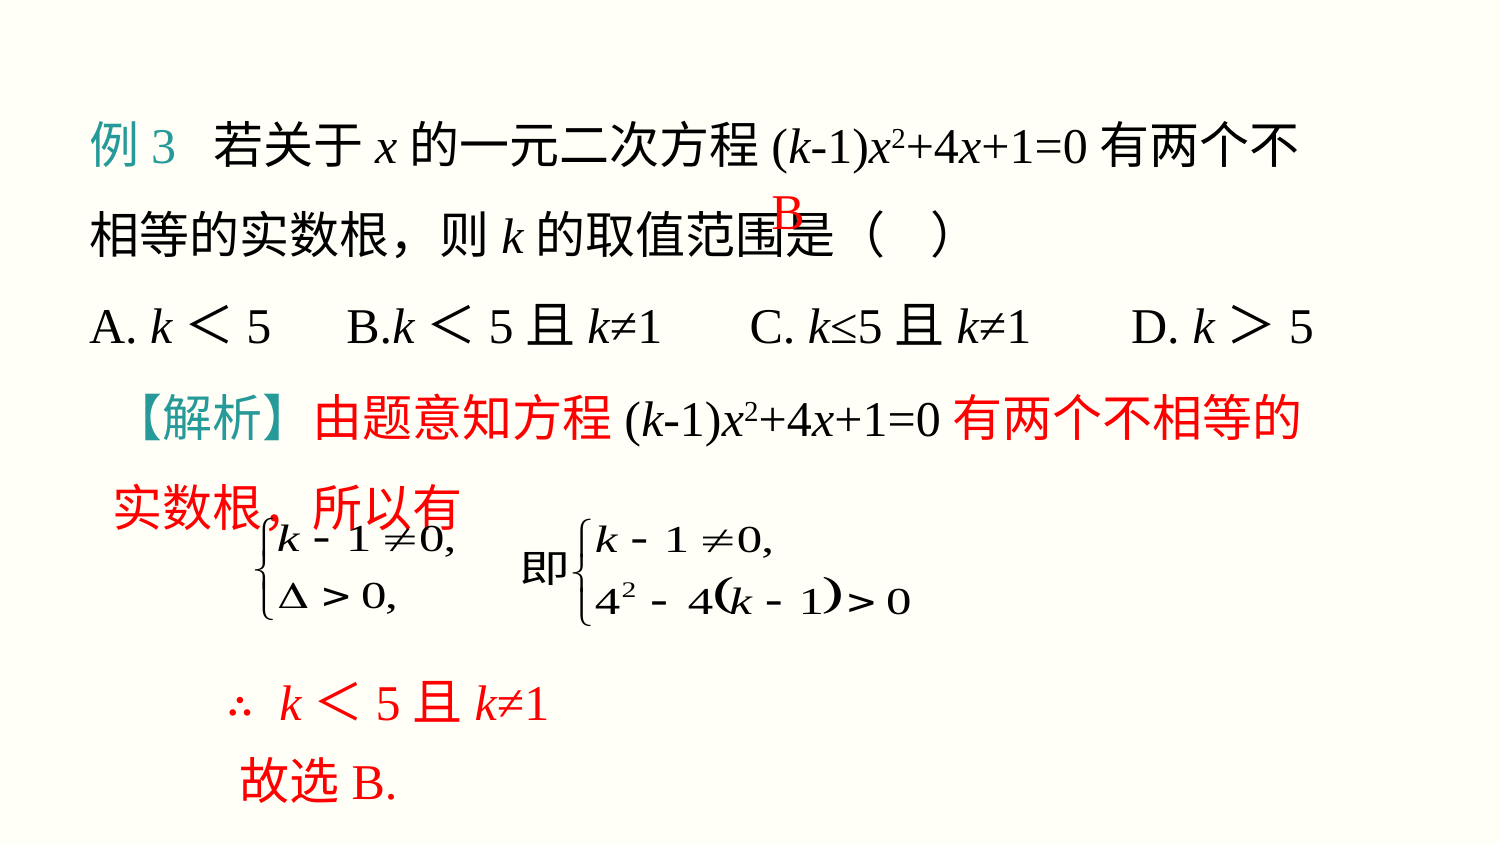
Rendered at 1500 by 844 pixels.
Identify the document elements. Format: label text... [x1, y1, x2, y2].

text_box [516, 512, 921, 634]
text_box B [756, 141, 842, 247]
text_box 例3 若关于x的一元二次方程(k-1)x2+4x+1=0有两个不相等的实数根，则k的取值范围是（ ） A. k＜5 B.k＜5且k≠1 C. k≤5且k≠1 D. k＞5 [74, 76, 1363, 361]
text_box 故选B. [225, 712, 464, 817]
text_box ∴ k＜5且k≠1 [210, 633, 641, 739]
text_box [242, 512, 464, 628]
text_box 【解析】由题意知方程(k-1)x2+4x+1=0有两个不相等的实数根，所以有 [97, 348, 1363, 544]
